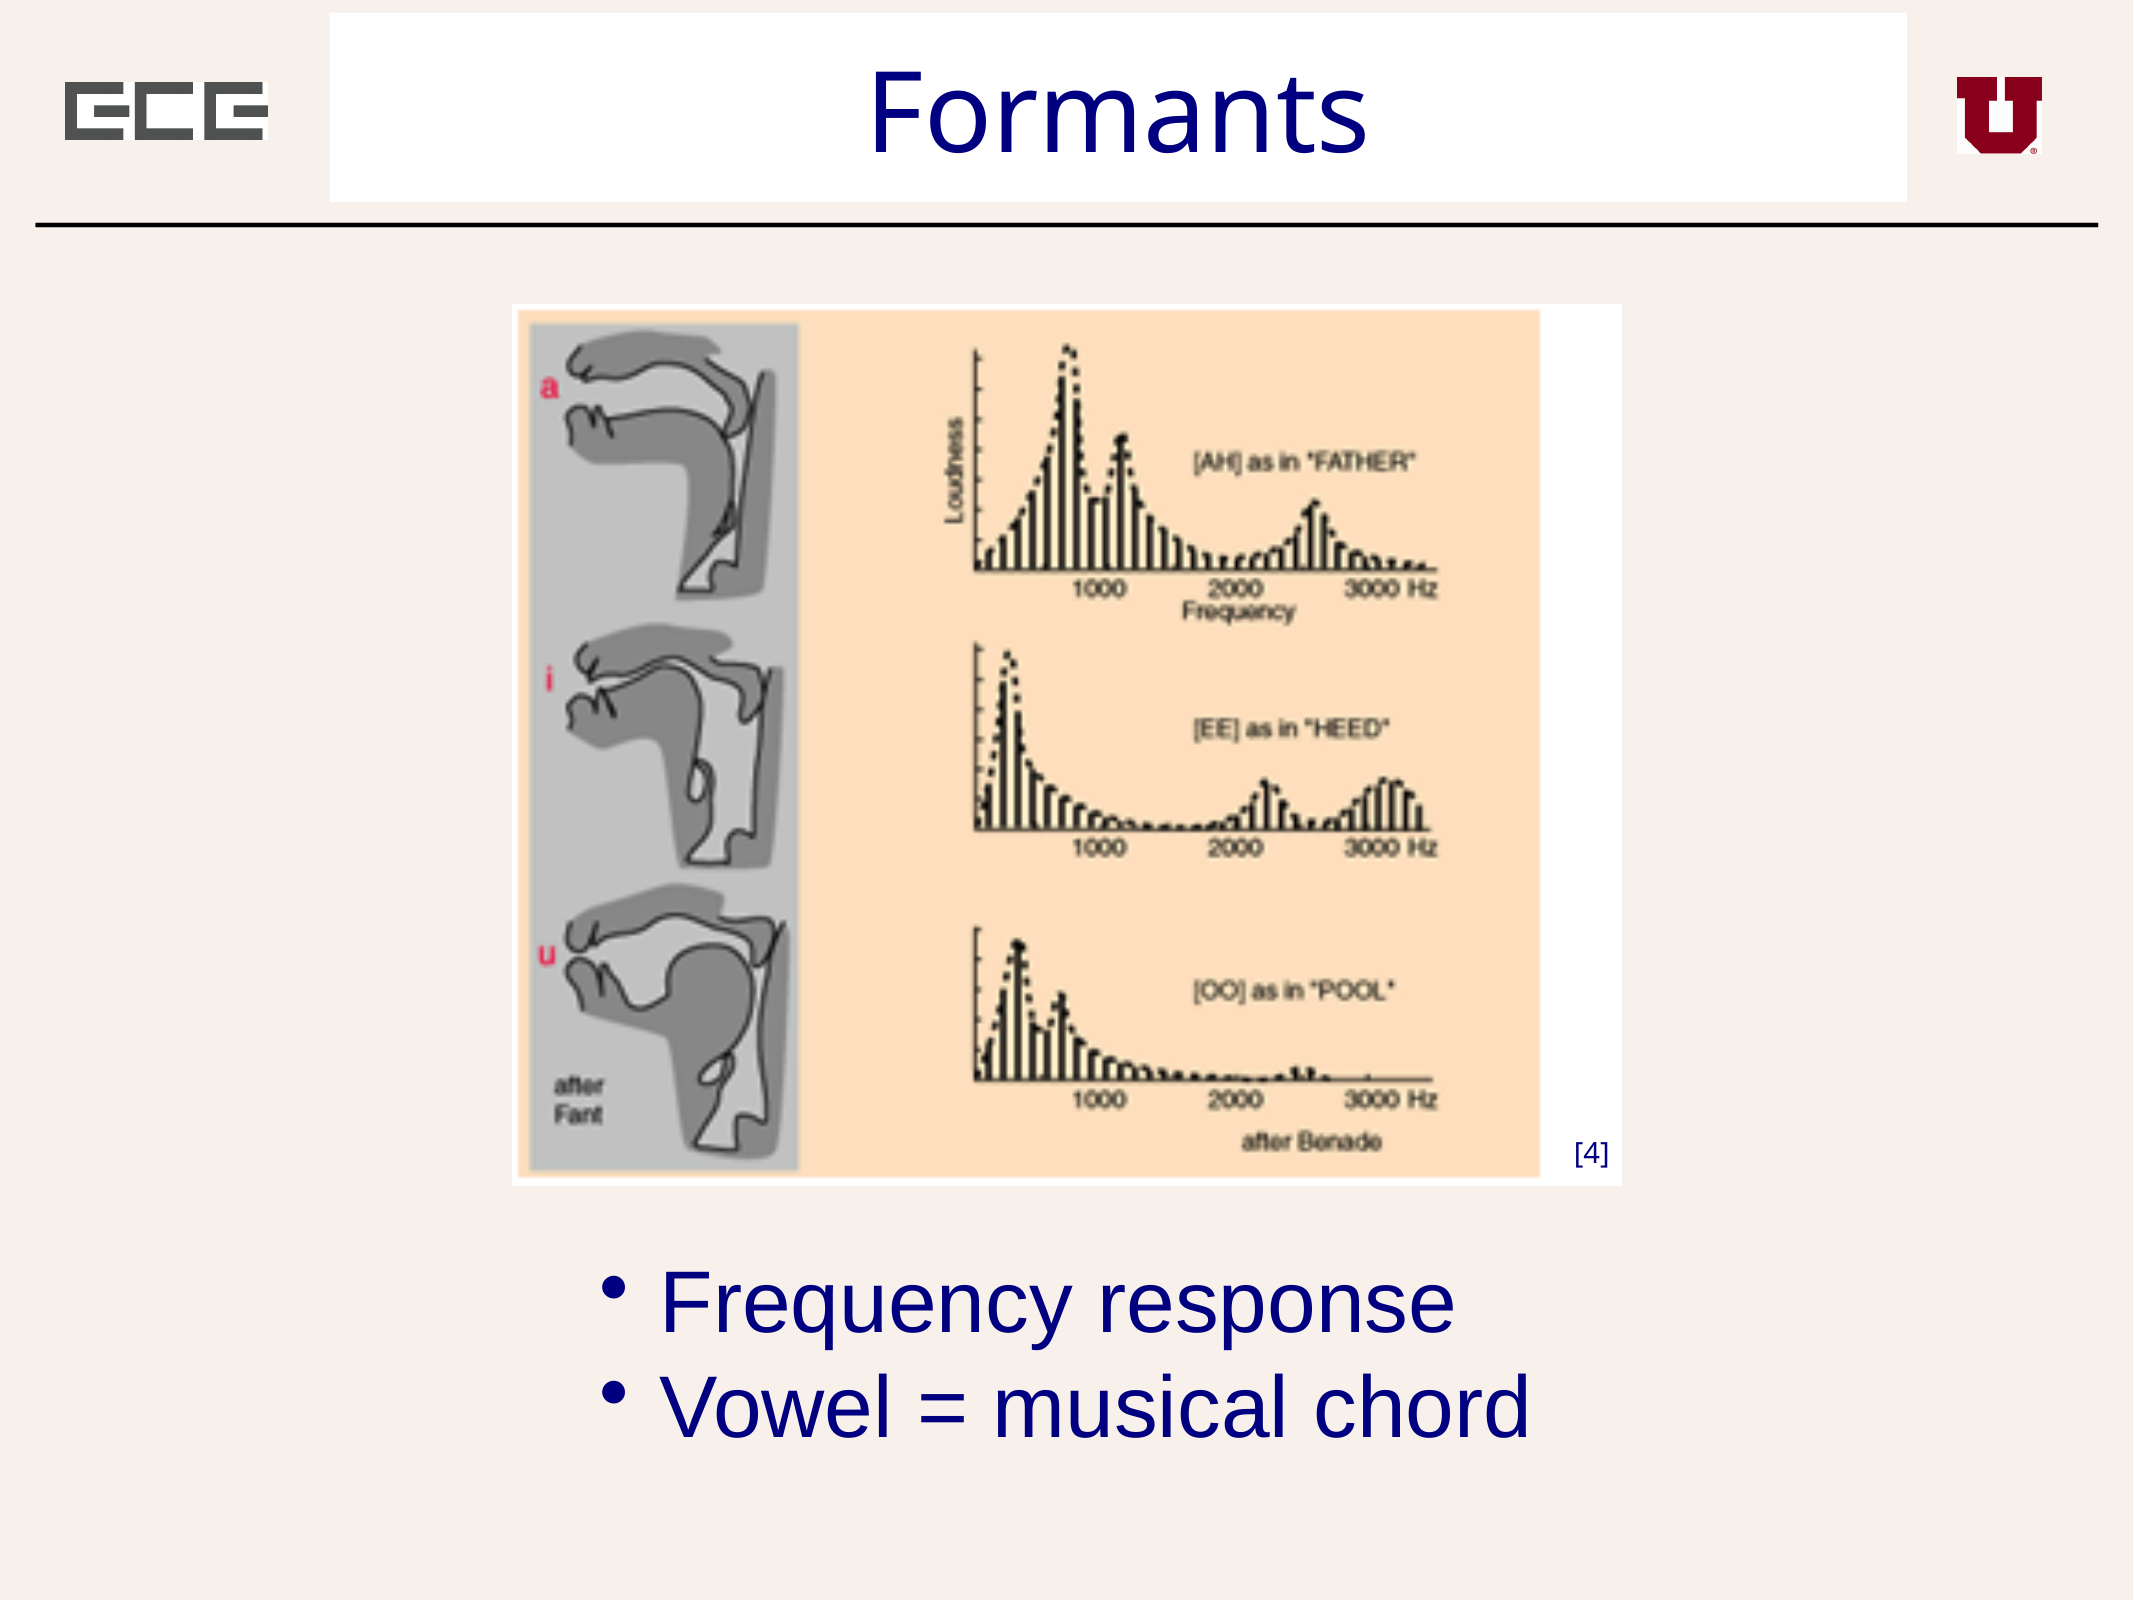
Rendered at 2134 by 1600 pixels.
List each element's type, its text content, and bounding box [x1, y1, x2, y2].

picture [511, 304, 1622, 1187]
picture [1957, 77, 2042, 154]
text_box Frequency response Vowel = musical chord [599, 1245, 1534, 1455]
picture [65, 82, 268, 140]
title Formants [329, 12, 1908, 203]
